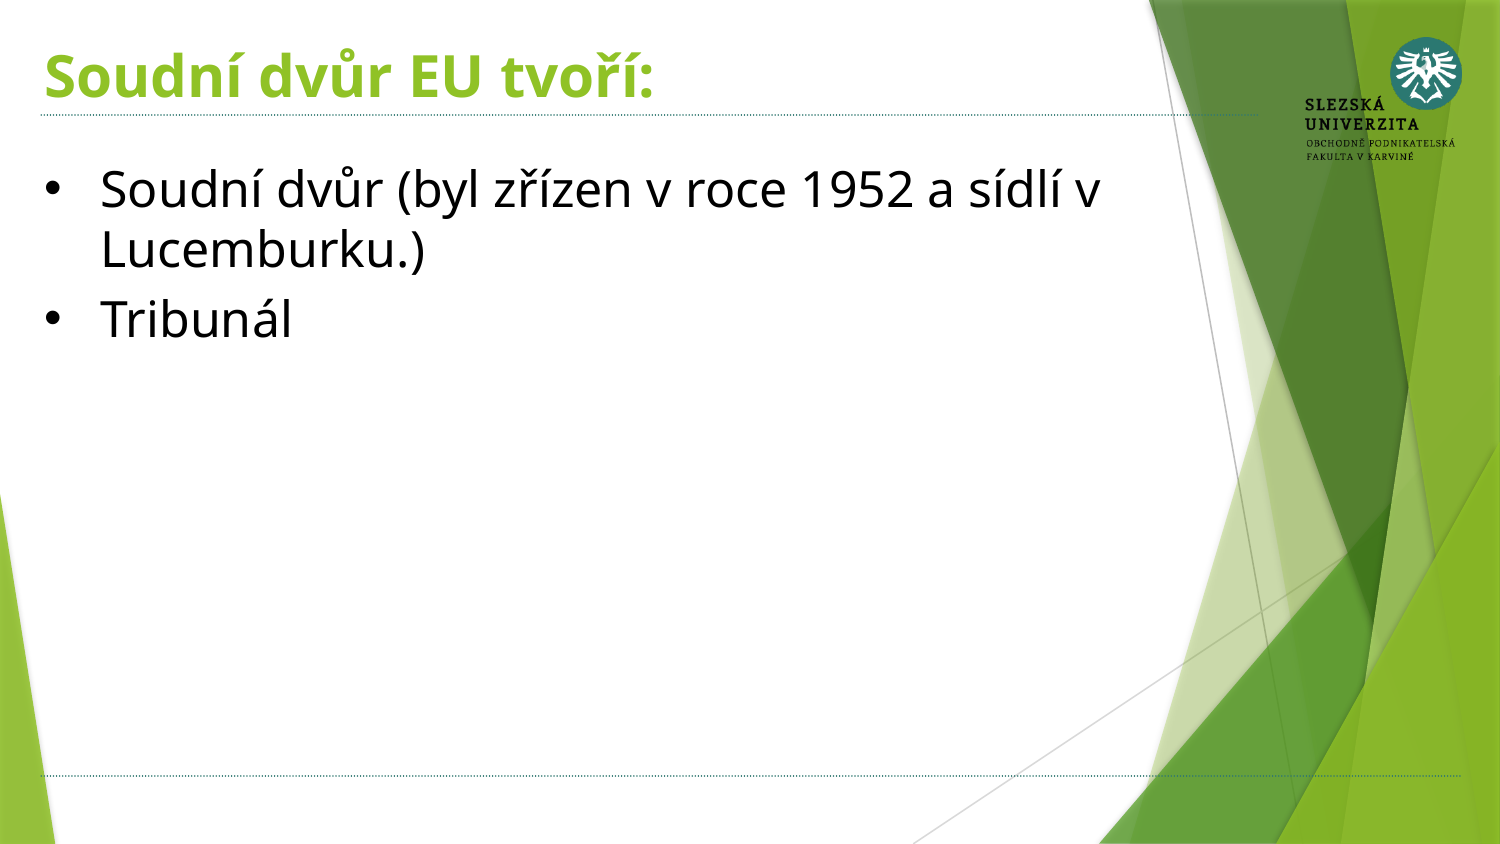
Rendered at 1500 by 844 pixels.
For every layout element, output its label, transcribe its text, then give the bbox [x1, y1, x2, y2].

picture [1305, 37, 1462, 160]
text_box Soudní dvůr (byl zřízen v roce 1952 a sídlí v Lucemburku.) Tribunál [29, 150, 1388, 777]
title Soudní dvůr EU tvoří: [29, 32, 1282, 116]
